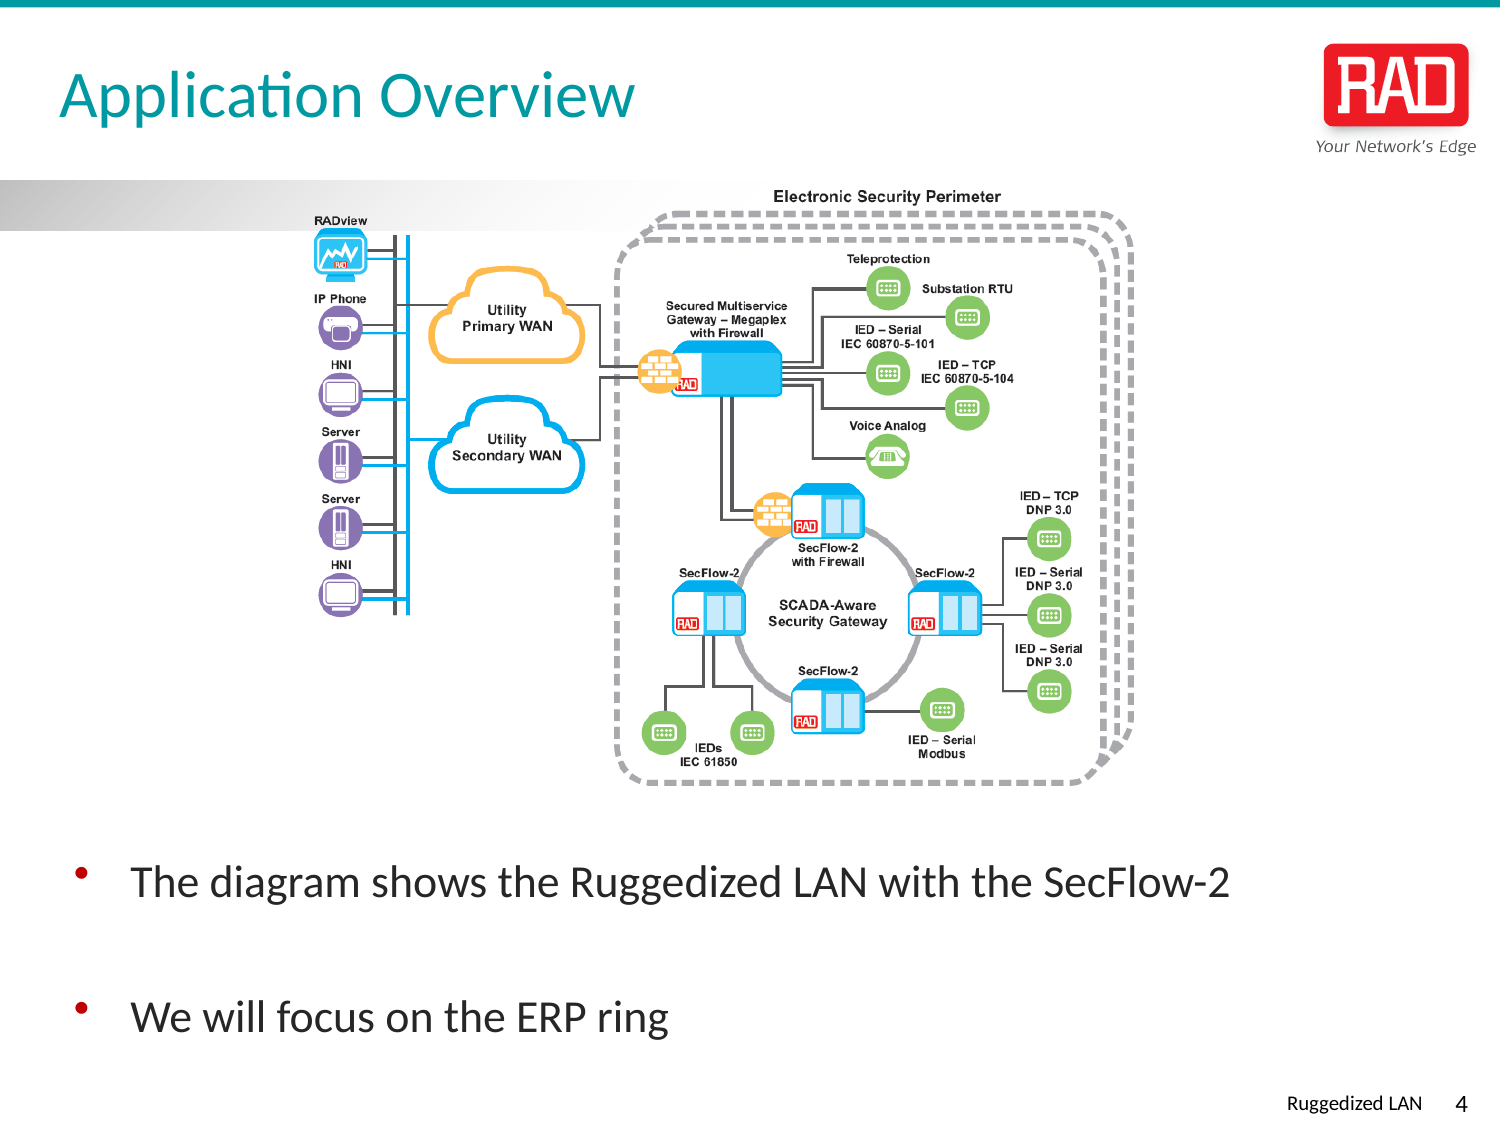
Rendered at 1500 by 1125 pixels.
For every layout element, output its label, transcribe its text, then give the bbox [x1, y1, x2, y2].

title Application Overview [59, 32, 1195, 162]
picture [1312, 34, 1483, 148]
list The diagram shows the Ruggedized LAN with the SecFlow-2 We will focus on the ERP ring [59, 236, 1445, 1010]
picture [265, 161, 1167, 799]
